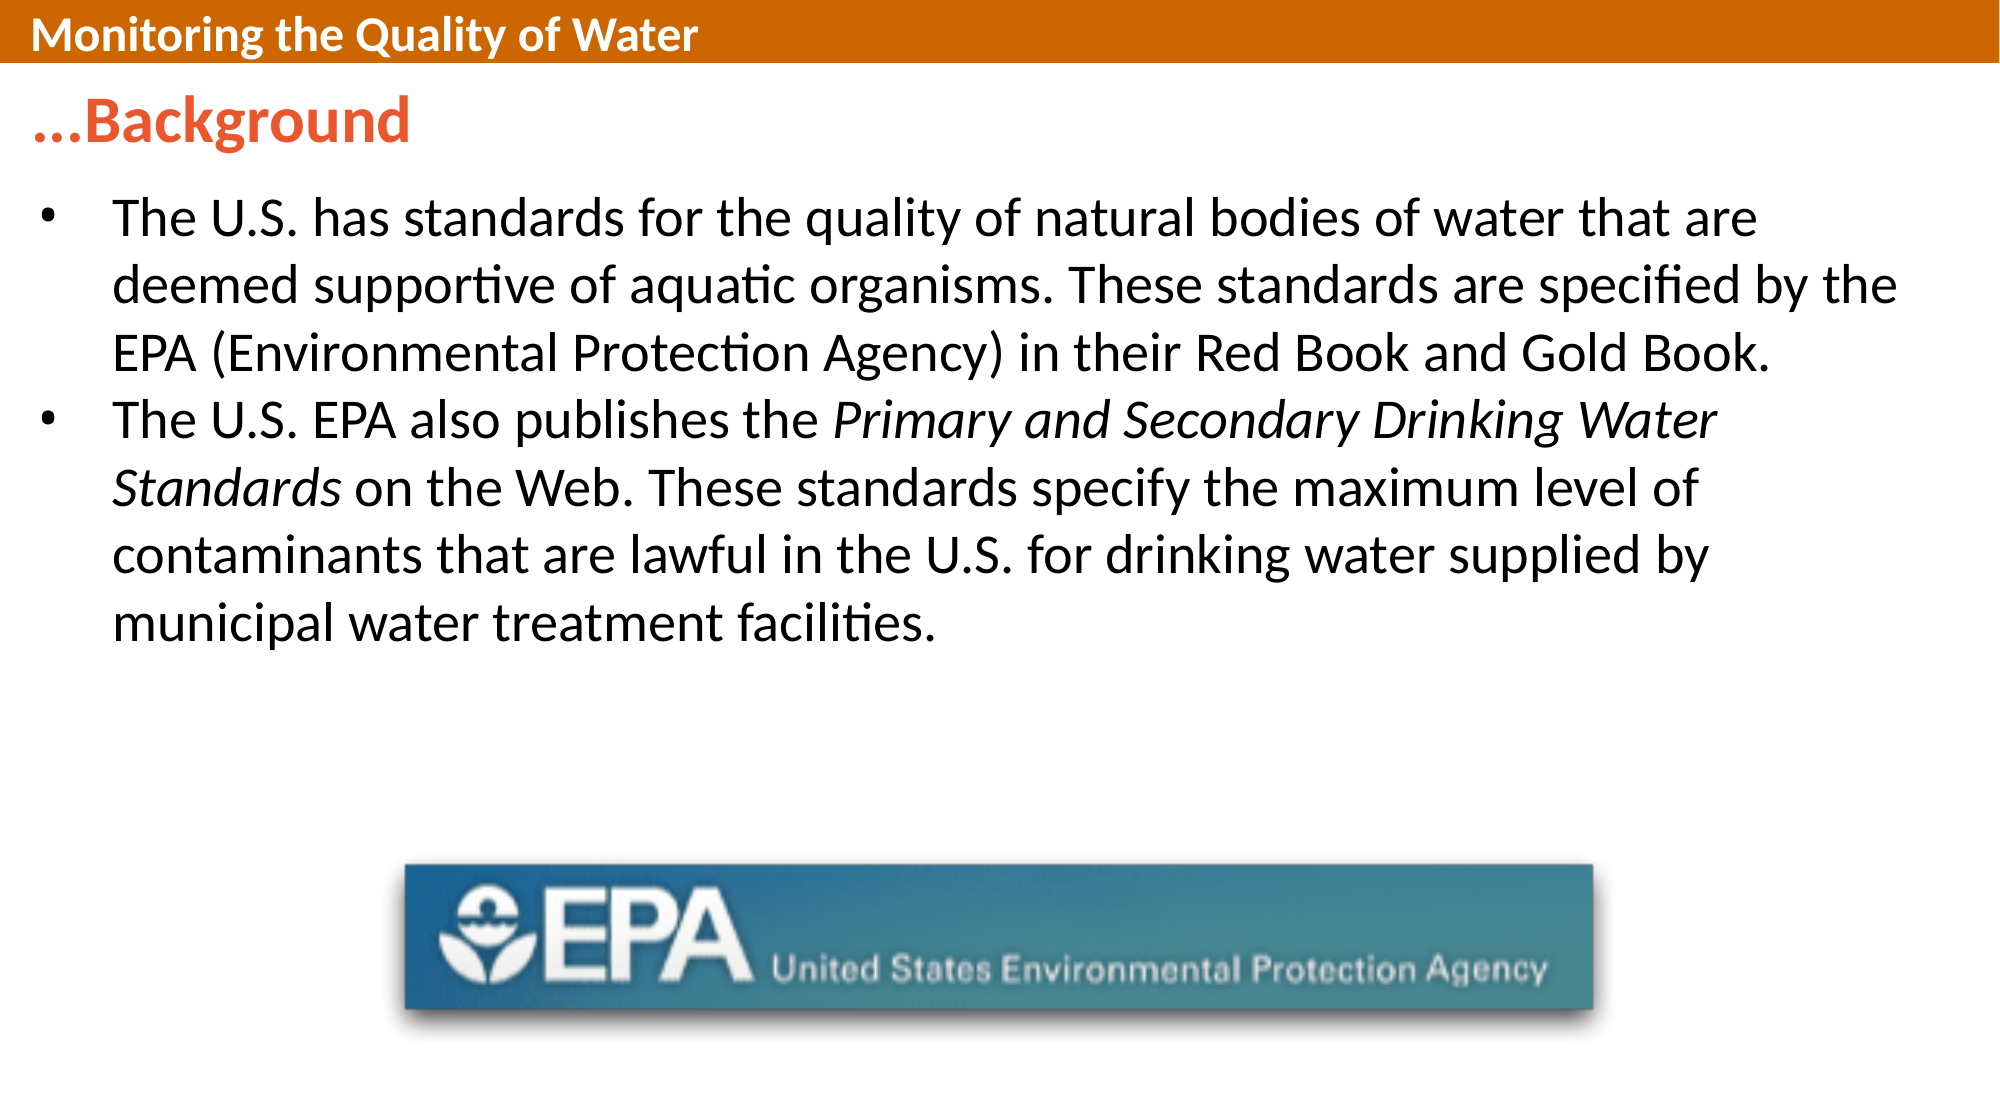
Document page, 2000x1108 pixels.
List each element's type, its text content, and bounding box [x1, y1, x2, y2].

picture [377, 850, 1622, 1051]
text_box Monitoring the Quality of Water [0, 1, 2000, 62]
text_box The U.S. has standards for the quality of natural bodies of water that are deemed supportive of aquatic organisms. These standards are specified by the EPA (Environmental Protection Agency) in their Red Book and Gold Book. The U.S. EPA also publishes the Primary and Secondary Drinking Water Standards on the Web. These standards specify the maximum level of contaminants that are lawful in the U.S. for drinking water supplied by municipal water treatment facilities. [37, 180, 1916, 653]
text_box ...Background [31, 75, 414, 156]
